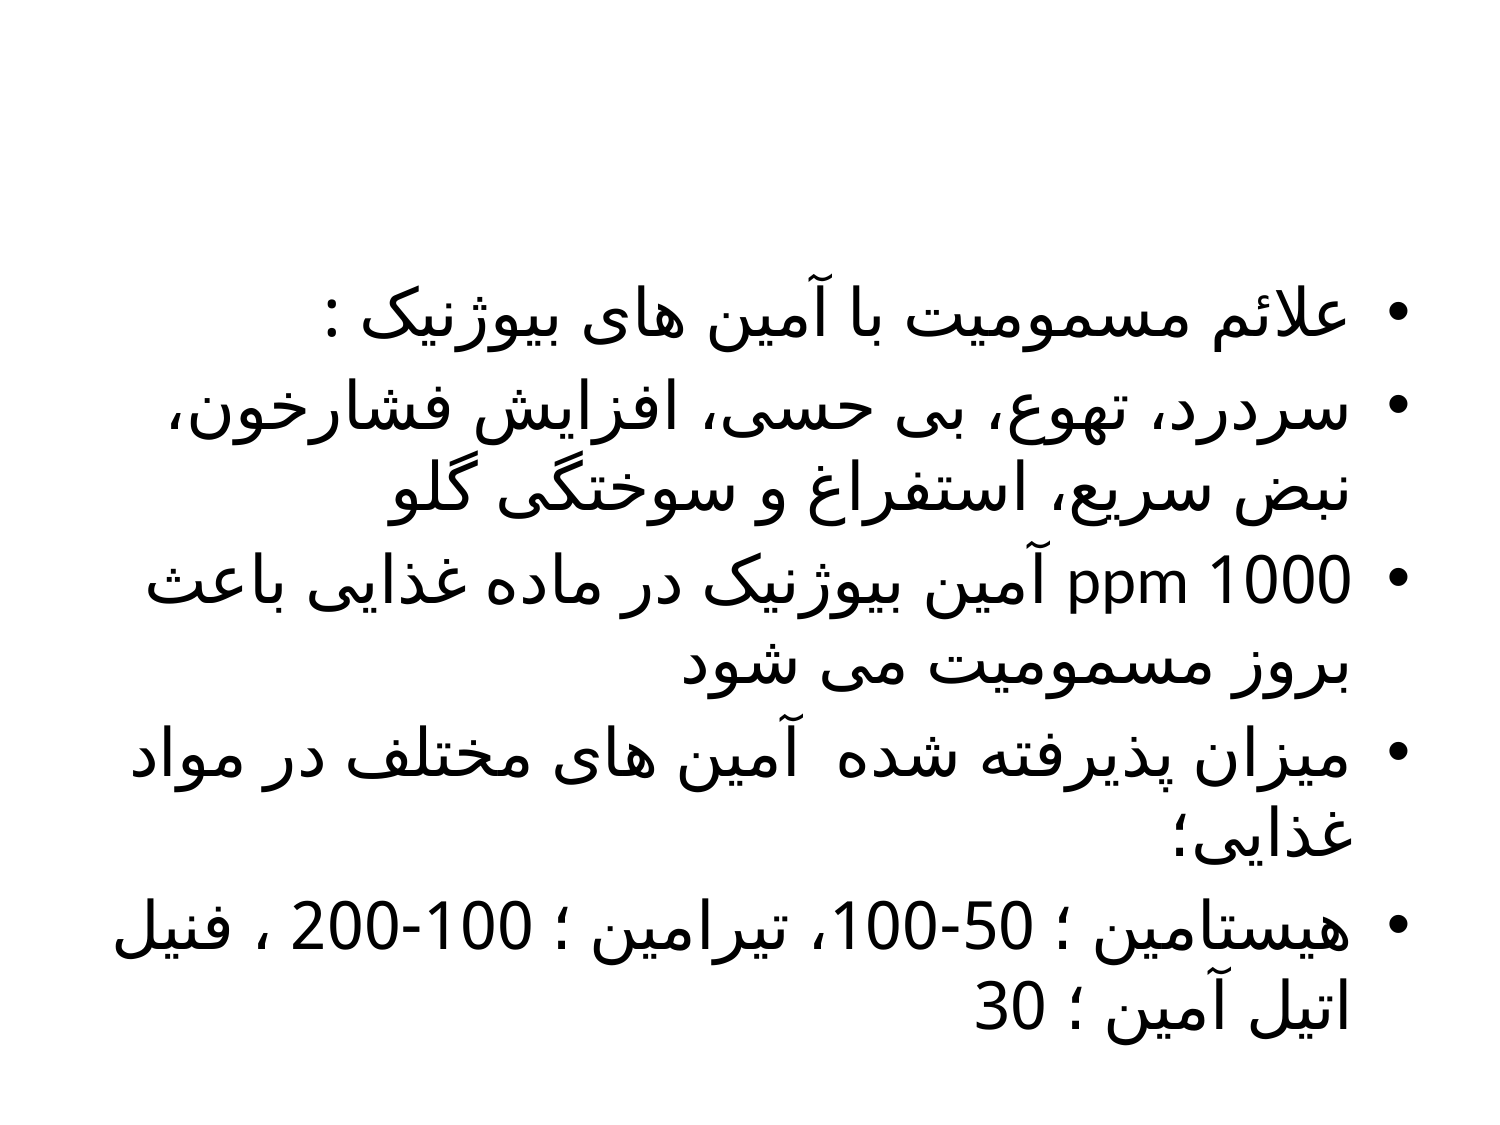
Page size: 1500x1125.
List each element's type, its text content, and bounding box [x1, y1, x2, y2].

list علائم مسمومیت با آمین های بیوژنیک : سردرد، تهوع، بی حسی، افزایش فشارخون، نبض سریع، استفراغ و سوختگی گلو 1000 ppm آمین بیوژنیک در ماده غذایی باعث بروز مسمومیت می شود میزان پذیرفته شده آمین های مختلف در مواد غذایی؛ هیستامین ؛ 50-100، تیرامین ؛ 100-200 ، فنیل اتیل آمین ؛ 30 [75, 262, 1425, 1005]
